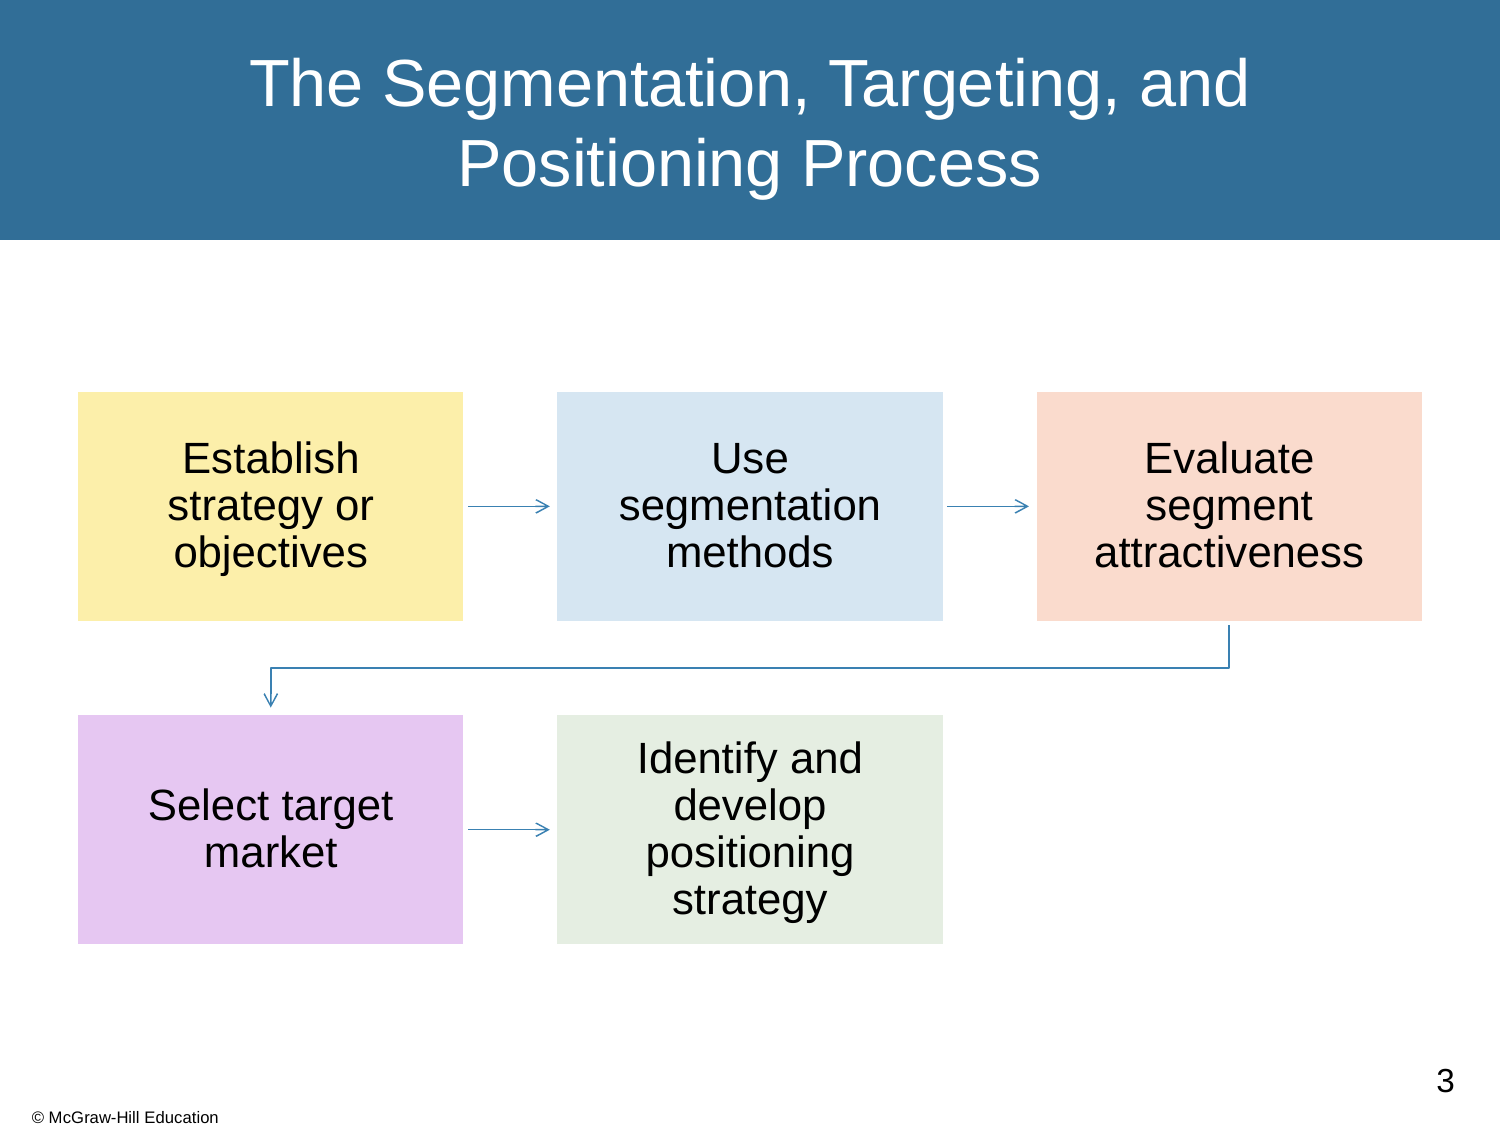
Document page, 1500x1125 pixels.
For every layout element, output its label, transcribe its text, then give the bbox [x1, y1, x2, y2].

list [74, 287, 1426, 1049]
title The Segmentation, Targeting, and Positioning Process [82, 26, 1418, 214]
